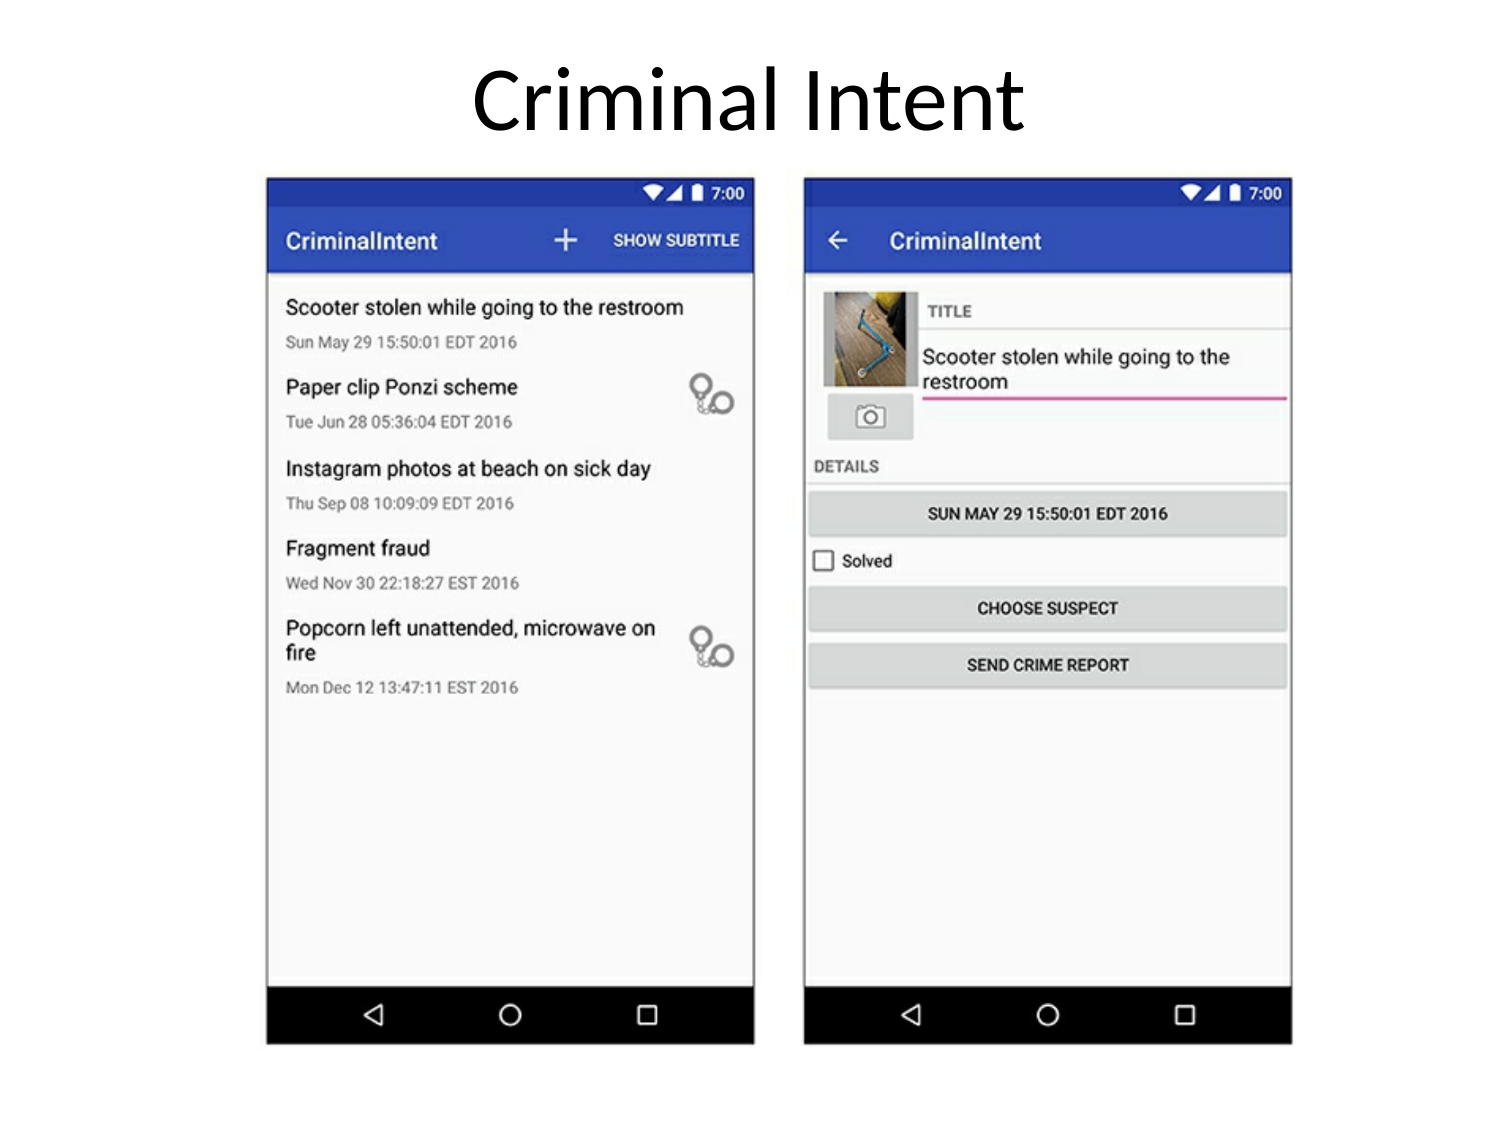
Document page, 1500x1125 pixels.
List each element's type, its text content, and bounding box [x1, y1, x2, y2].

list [228, 149, 1326, 1073]
title Criminal Intent [75, 0, 1425, 188]
